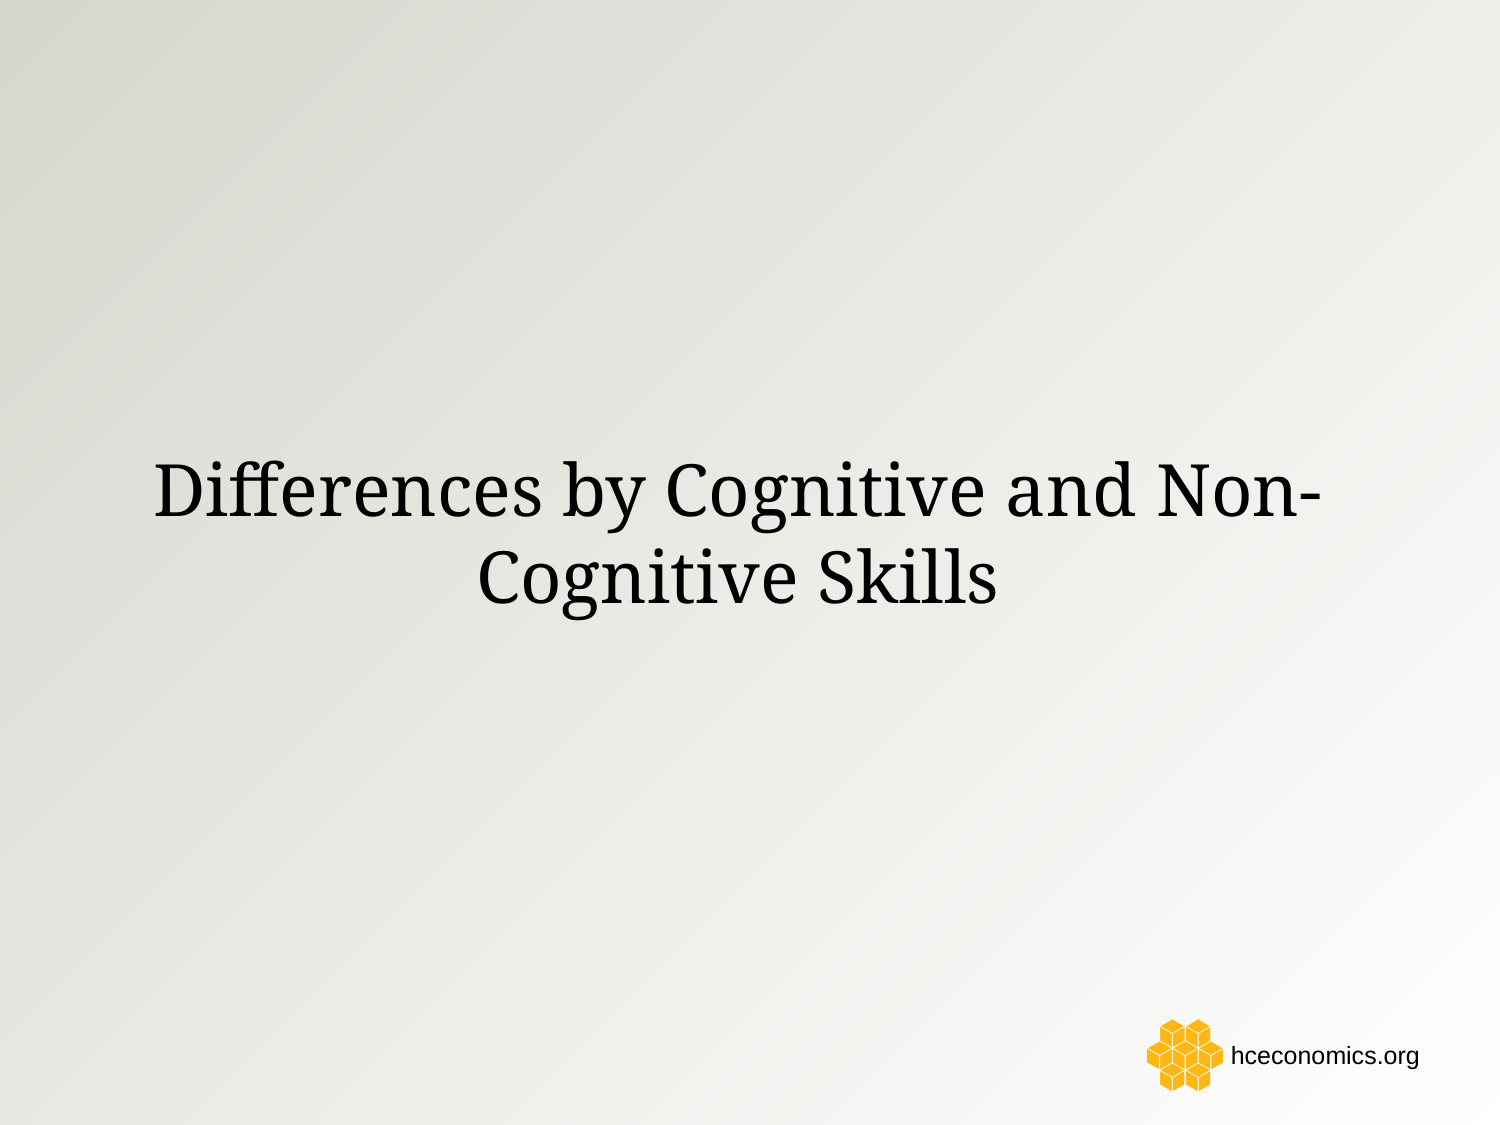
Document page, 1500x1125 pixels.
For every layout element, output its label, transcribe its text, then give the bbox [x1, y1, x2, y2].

text_box Differences by Cognitive and Non-Cognitive Skills [62, 437, 1413, 625]
picture [1147, 1019, 1223, 1092]
text_box hceconomics.org [1229, 1031, 1445, 1077]
